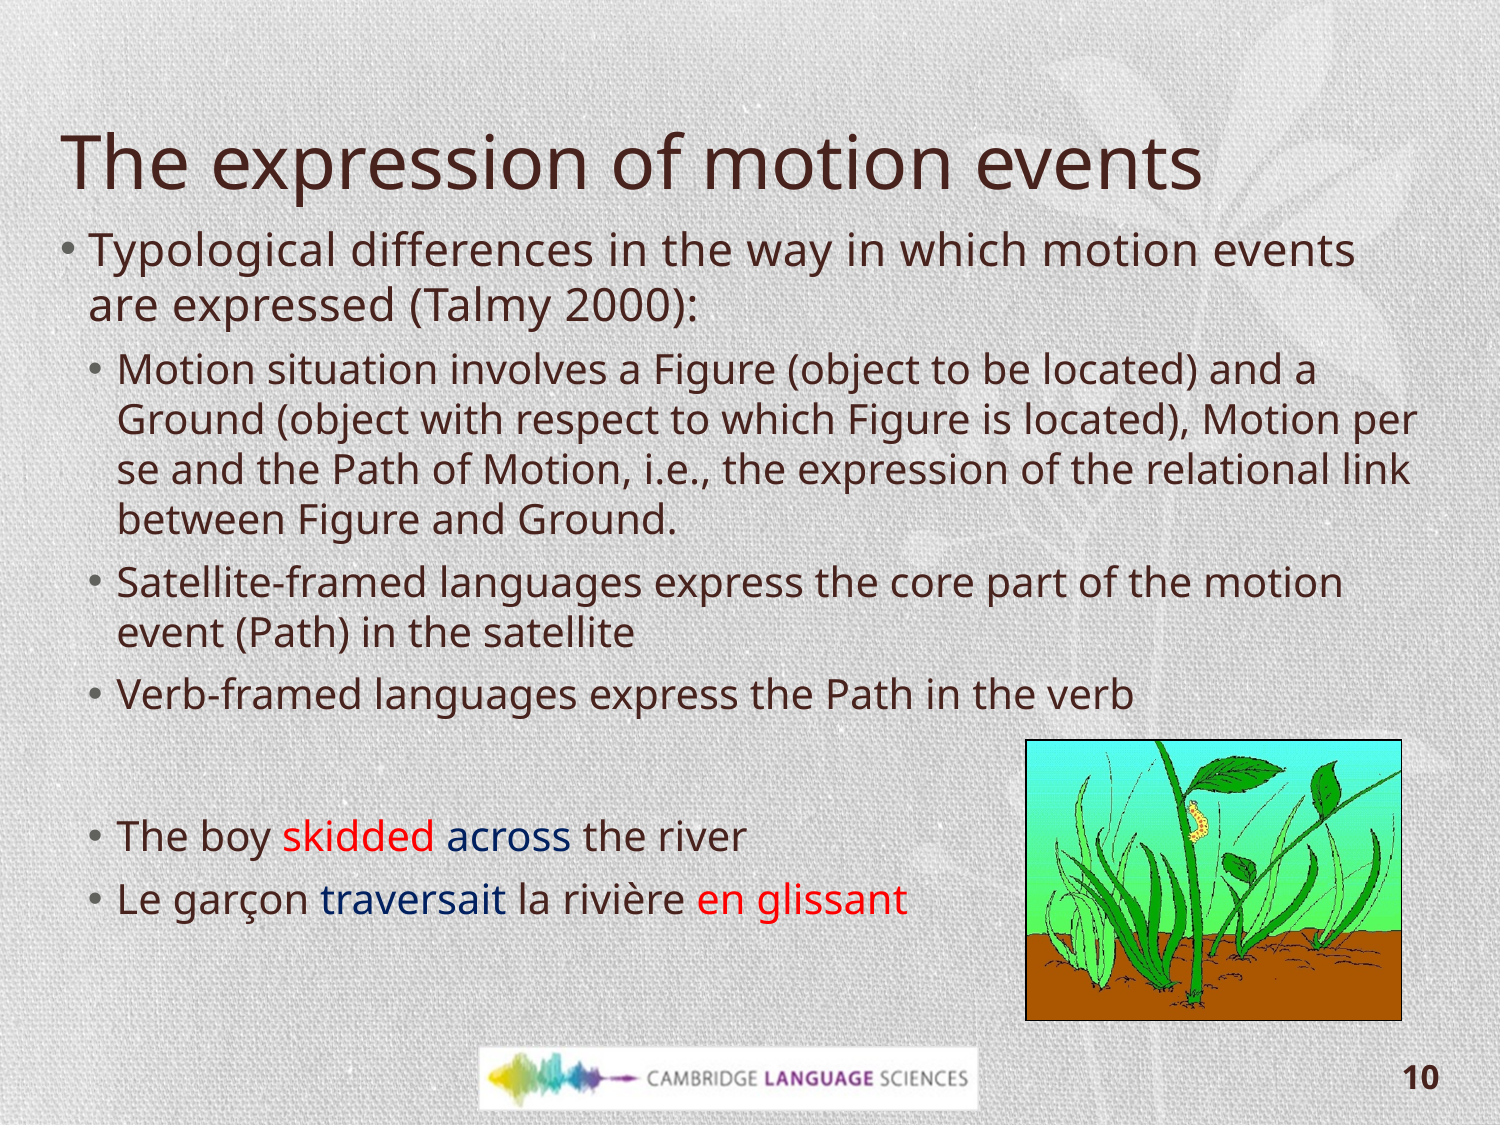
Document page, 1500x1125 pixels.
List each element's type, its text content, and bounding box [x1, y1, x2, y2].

picture [478, 1046, 979, 1112]
title The expression of motion events [45, 37, 1455, 213]
slide_number 10 [1310, 1054, 1455, 1103]
list Typological differences in the way in which motion events are expressed (Talmy 2000): Motion situation involves a Figure (object to be located) and a Ground (object with respect to which Figure is located), Motion per se and the Path of Motion, i.e., the expression of the relational link between Figure and Ground. Satellite-framed languages express the core part of the motion event (Path) in the satellite Verb-framed languages express the Path in the verb The boy skidded across the river Le garçon traversait la rivière en glissant [45, 213, 1455, 1023]
picture [1025, 739, 1402, 1021]
